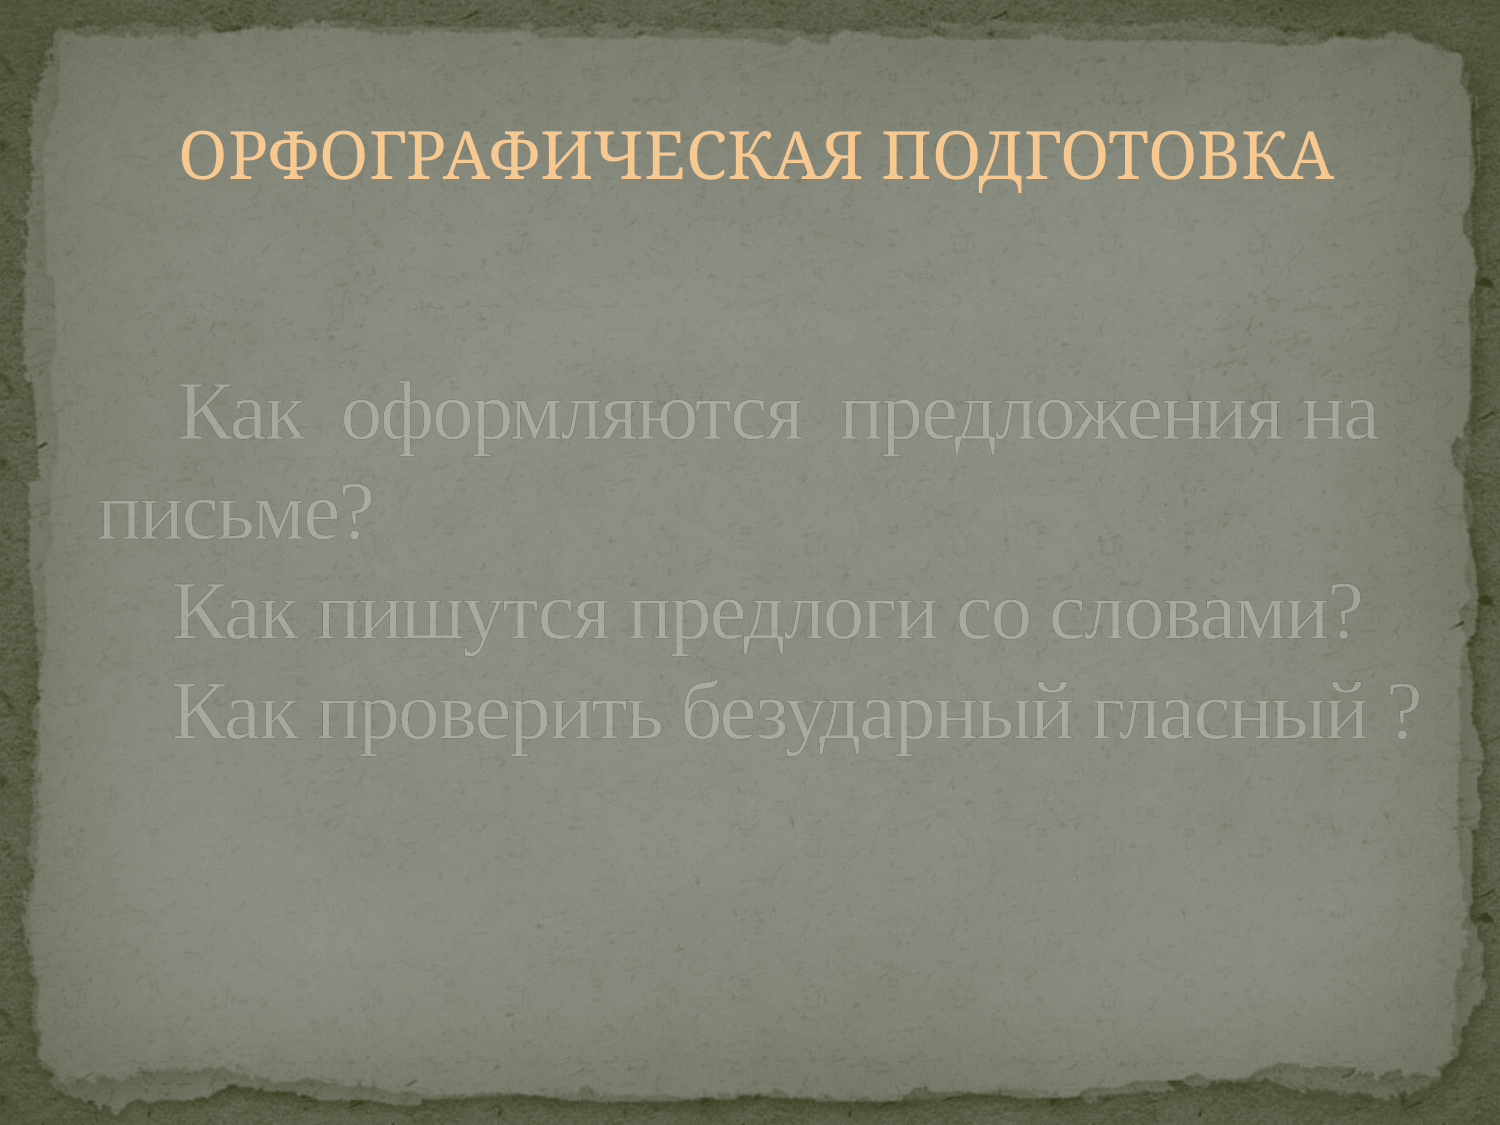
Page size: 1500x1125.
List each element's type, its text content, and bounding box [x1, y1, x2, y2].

title Как оформляются предложения на письме? Как пишутся предлоги со словами? Как проверить безударный гласный ? [81, 257, 1444, 903]
text_box ОРФОГРАФИЧЕСКАЯ ПОДГОТОВКА [163, 105, 1395, 201]
